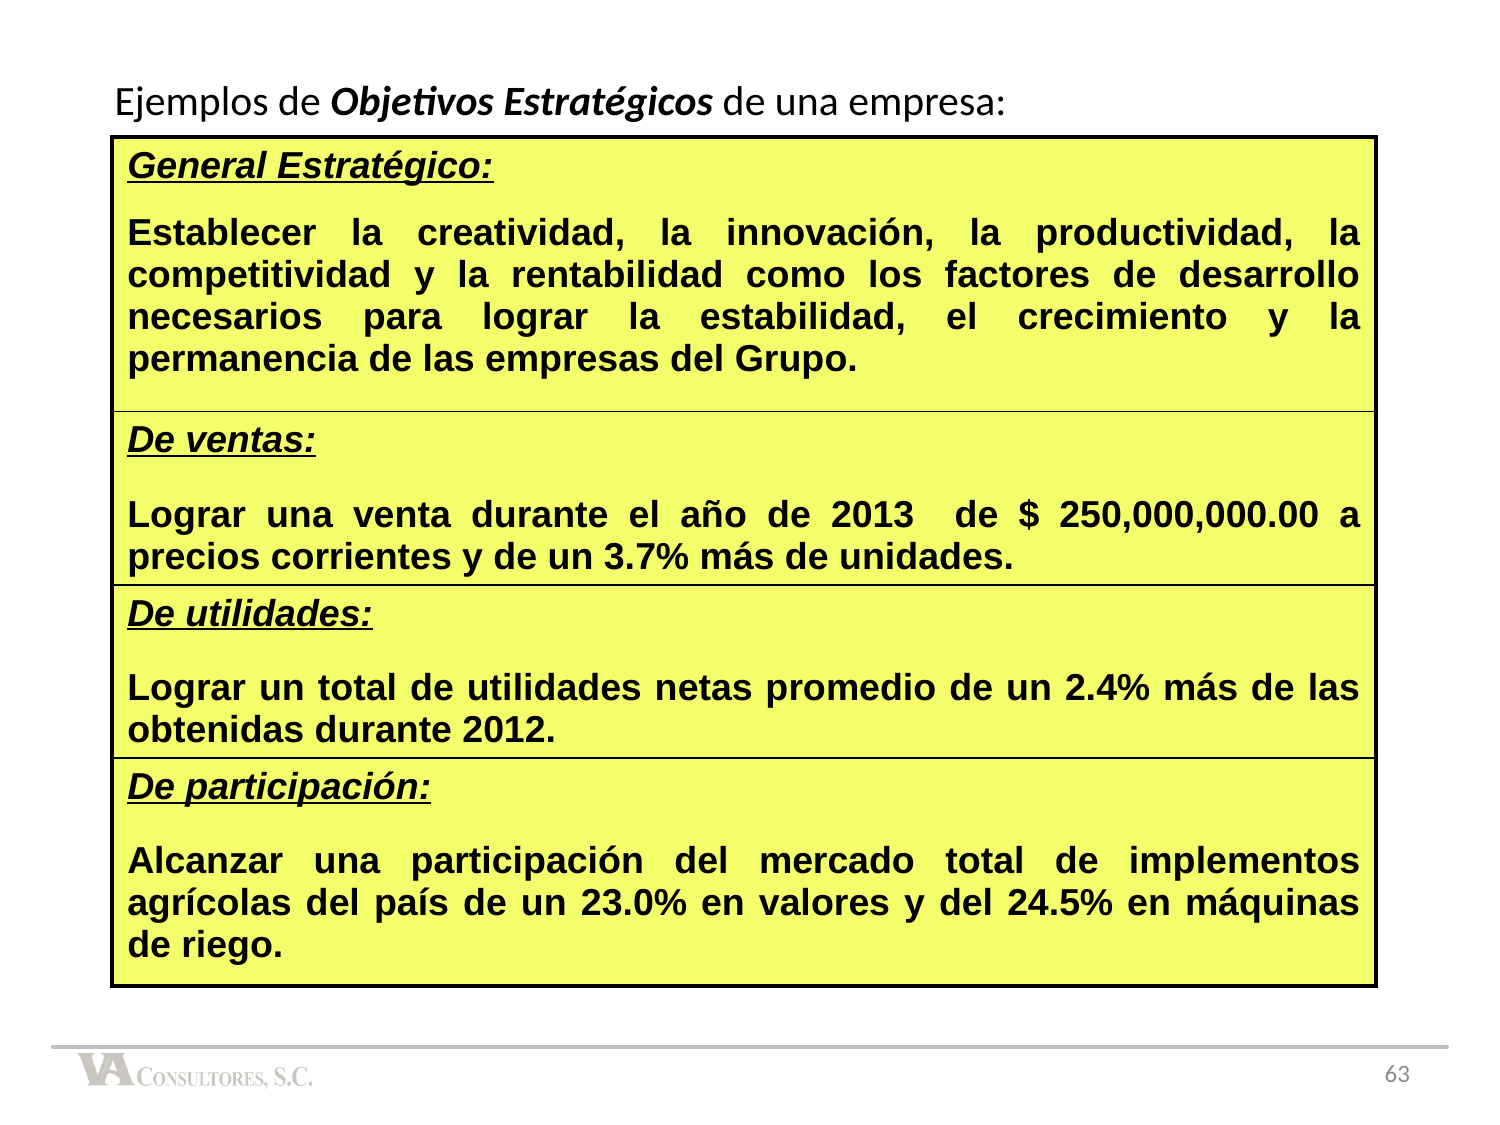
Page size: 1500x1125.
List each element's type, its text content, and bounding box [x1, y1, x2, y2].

table_cell De ventas: Lograr una venta durante el año de 2013 de $ 250,000,000.00 a precios corrientes y de un 3.7% más de unidades. [114, 412, 1374, 584]
slide_number 63 [1074, 1042, 1425, 1103]
table_header General Estratégico: Establecer la creatividad, la innovación, la productividad, la competitividad y la rentabilidad como los factores de desarrollo necesarios para lograr la estabilidad, el crecimiento y la permanencia de las empresas del Grupo. [114, 139, 1374, 411]
text_box Ejemplos de Objetivos Estratégicos de una empresa: [99, 66, 1388, 132]
table_cell De utilidades: Lograr un total de utilidades netas promedio de un 2.4% más de las obtenidas durante 2012. [114, 586, 1374, 757]
table_cell De participación: Alcanzar una participación del mercado total de implementos agrícolas del país de un 23.0% en valores y del 24.5% en máquinas de riego. [114, 759, 1374, 984]
